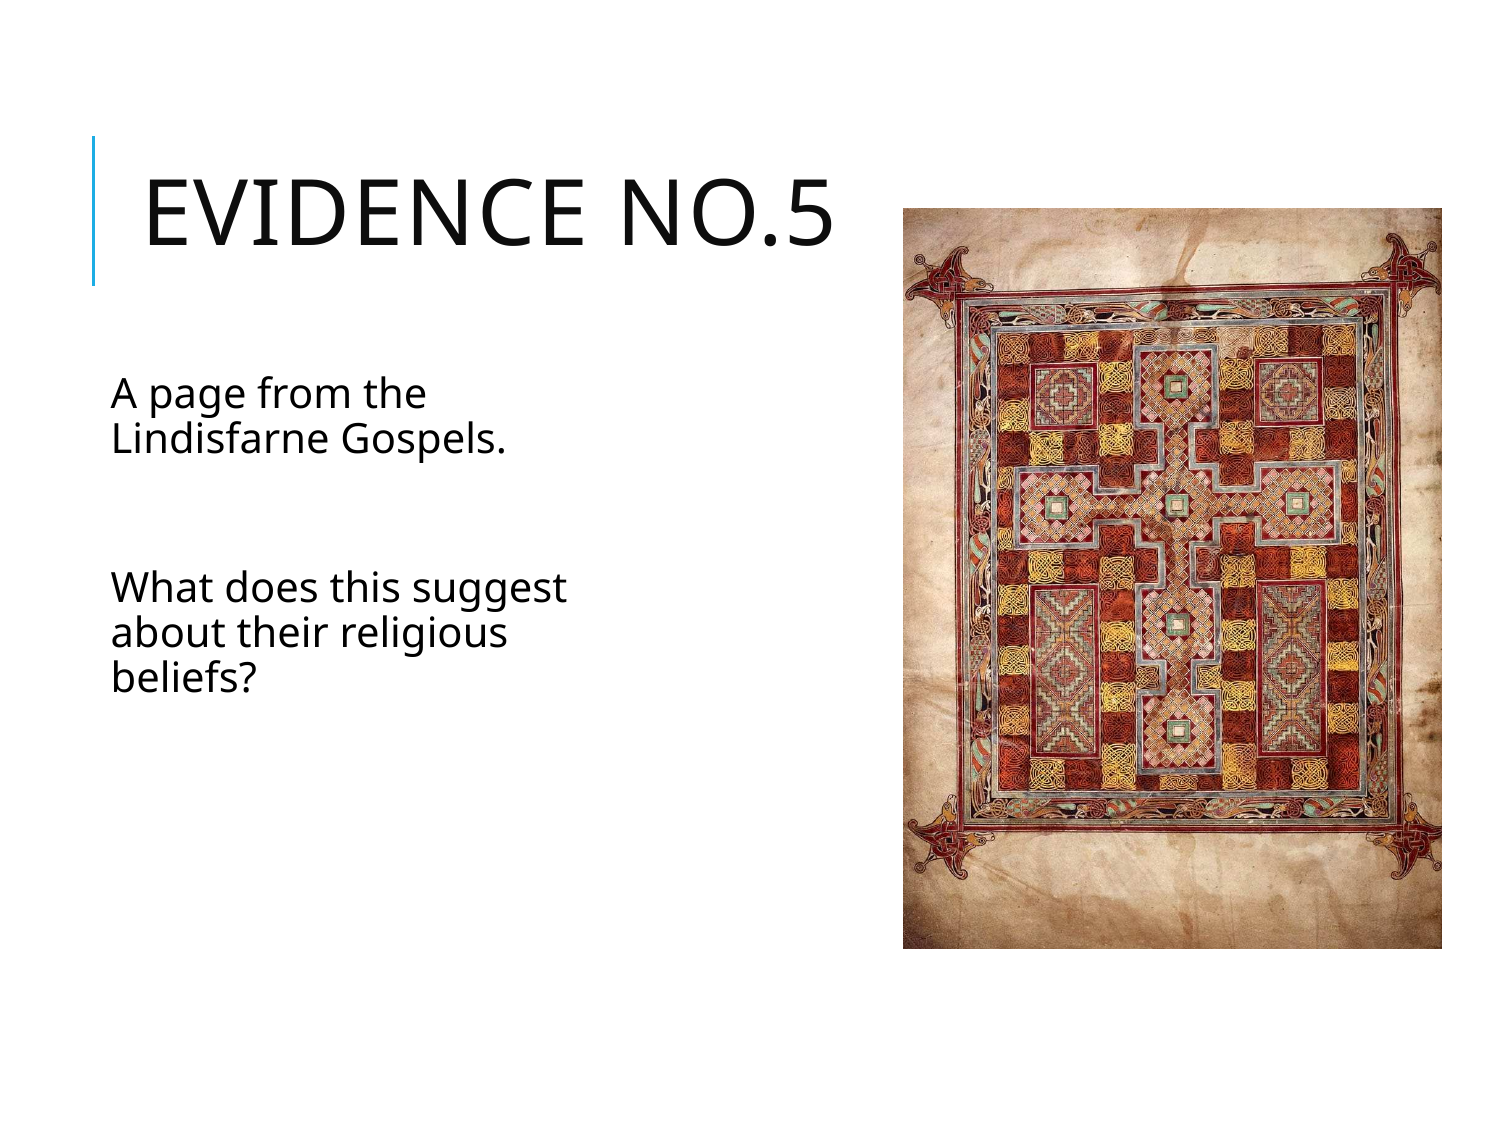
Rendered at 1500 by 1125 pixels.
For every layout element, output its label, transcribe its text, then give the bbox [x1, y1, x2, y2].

list A page from the Lindisfarne Gospels. What does this suggest about their religious beliefs? [103, 365, 606, 901]
title Evidence No.5 [126, 96, 1322, 342]
picture [903, 208, 1442, 949]
